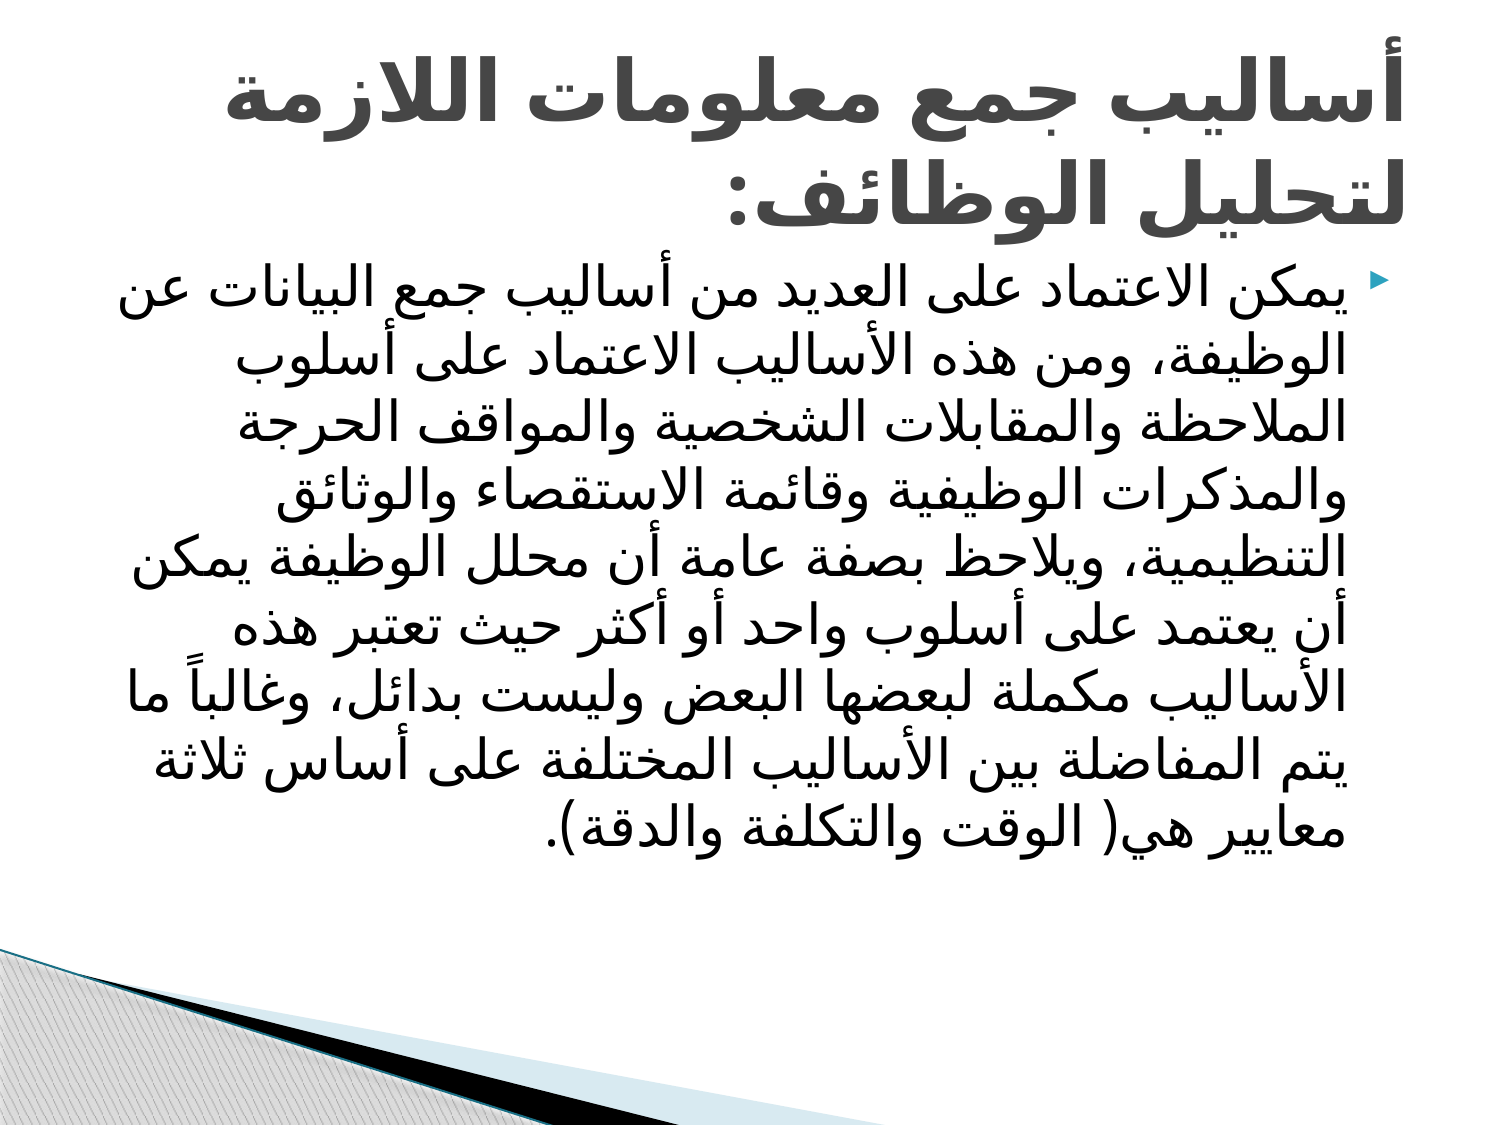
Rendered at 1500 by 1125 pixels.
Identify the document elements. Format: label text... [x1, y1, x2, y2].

list يمكن الاعتماد على العديد من أساليب جمع البيانات عن الوظيفة، ومن هذه الأساليب الاعتماد على أسلوب الملاحظة والمقابلات الشخصية والمواقف الحرجة والمذكرات الوظيفية وقائمة الاستقصاء والوثائق التنظيمية، ويلاحظ بصفة عامة أن محلل الوظيفة يمكن أن يعتمد على أسلوب واحد أو أكثر حيث تعتبر هذه الأساليب مكملة لبعضها البعض وليست بدائل، وغالباً ما يتم المفاضلة بين الأساليب المختلفة على أساس ثلاثة معايير هي( الوقت والتكلفة والدقة). [75, 243, 1425, 986]
title أساليب جمع معلومات اللازمة لتحليل الوظائف: [75, 45, 1425, 233]
